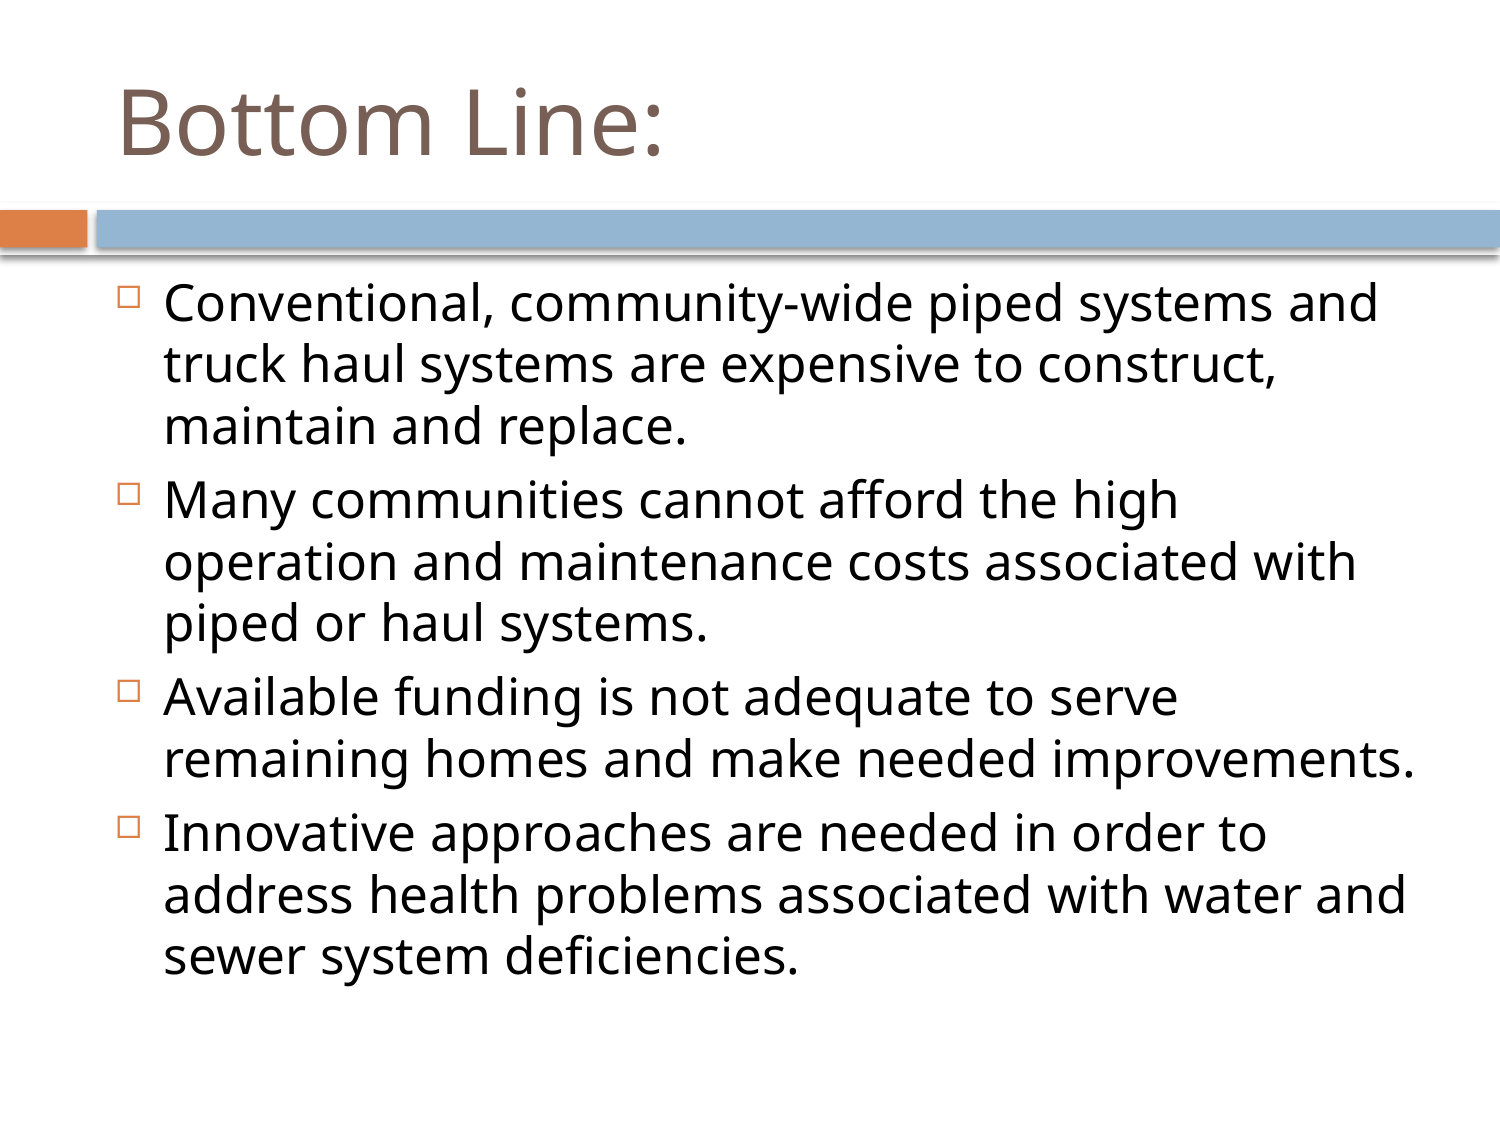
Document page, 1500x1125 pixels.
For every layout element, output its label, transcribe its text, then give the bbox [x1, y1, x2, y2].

list Conventional, community-wide piped systems and truck haul systems are expensive to construct, maintain and replace. Many communities cannot afford the high operation and maintenance costs associated with piped or haul systems. Available funding is not adequate to serve remaining homes and make needed improvements. Innovative approaches are needed in order to address health problems associated with water and sewer system deficiencies. [100, 262, 1438, 1000]
title Bottom Line: [100, 37, 1438, 200]
